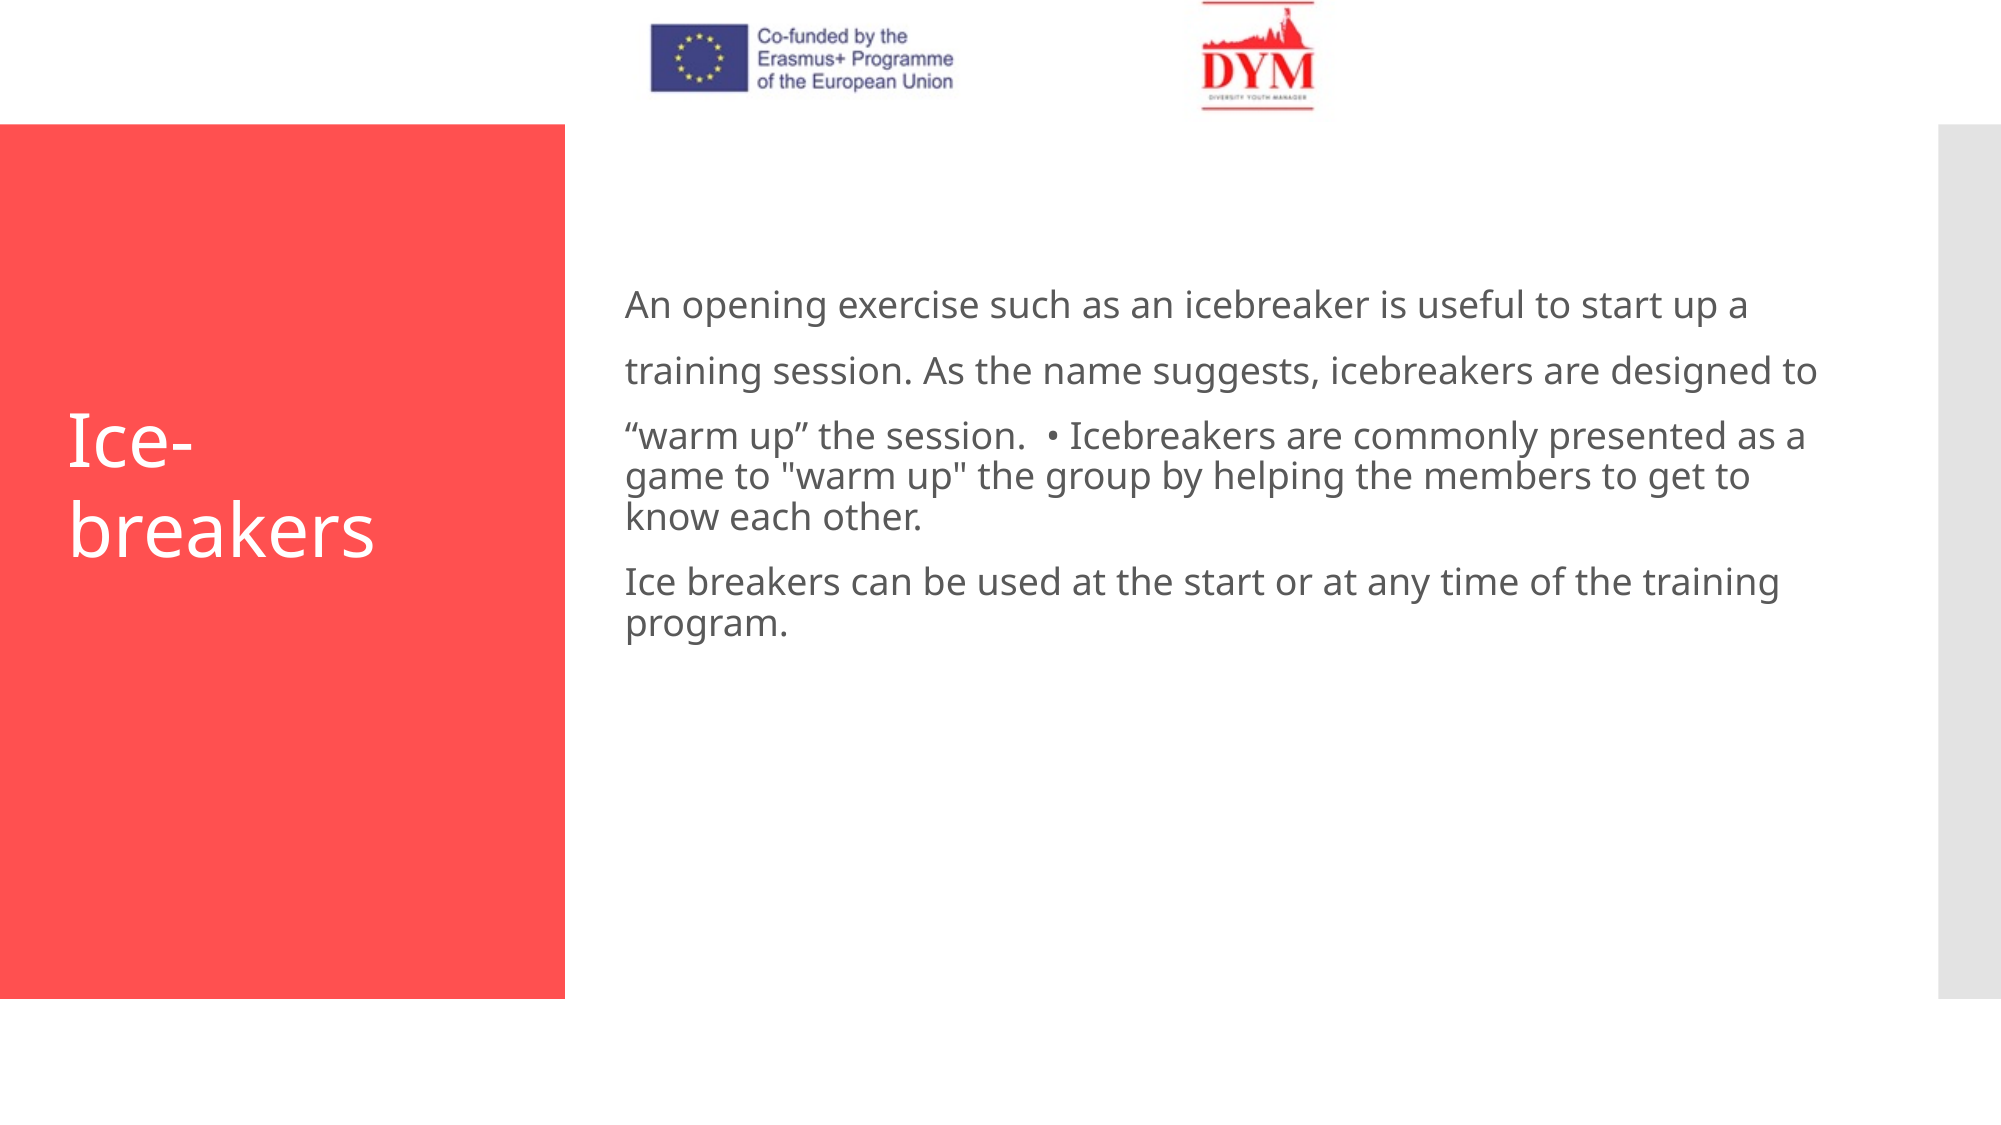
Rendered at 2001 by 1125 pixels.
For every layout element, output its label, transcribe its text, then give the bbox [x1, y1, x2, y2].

list An opening exercise such as an icebreaker is useful to start up a training session. As the name suggests, icebreakers are designed to “warm up” the session. • Icebreakers are commonly presented as a game to "warm up" the group by helping the members to get to know each other. Ice breakers can be used at the start or at any time of the training program. [609, 278, 1870, 987]
picture [509, 0, 1453, 123]
text_box Ice-breakers [52, 385, 508, 581]
